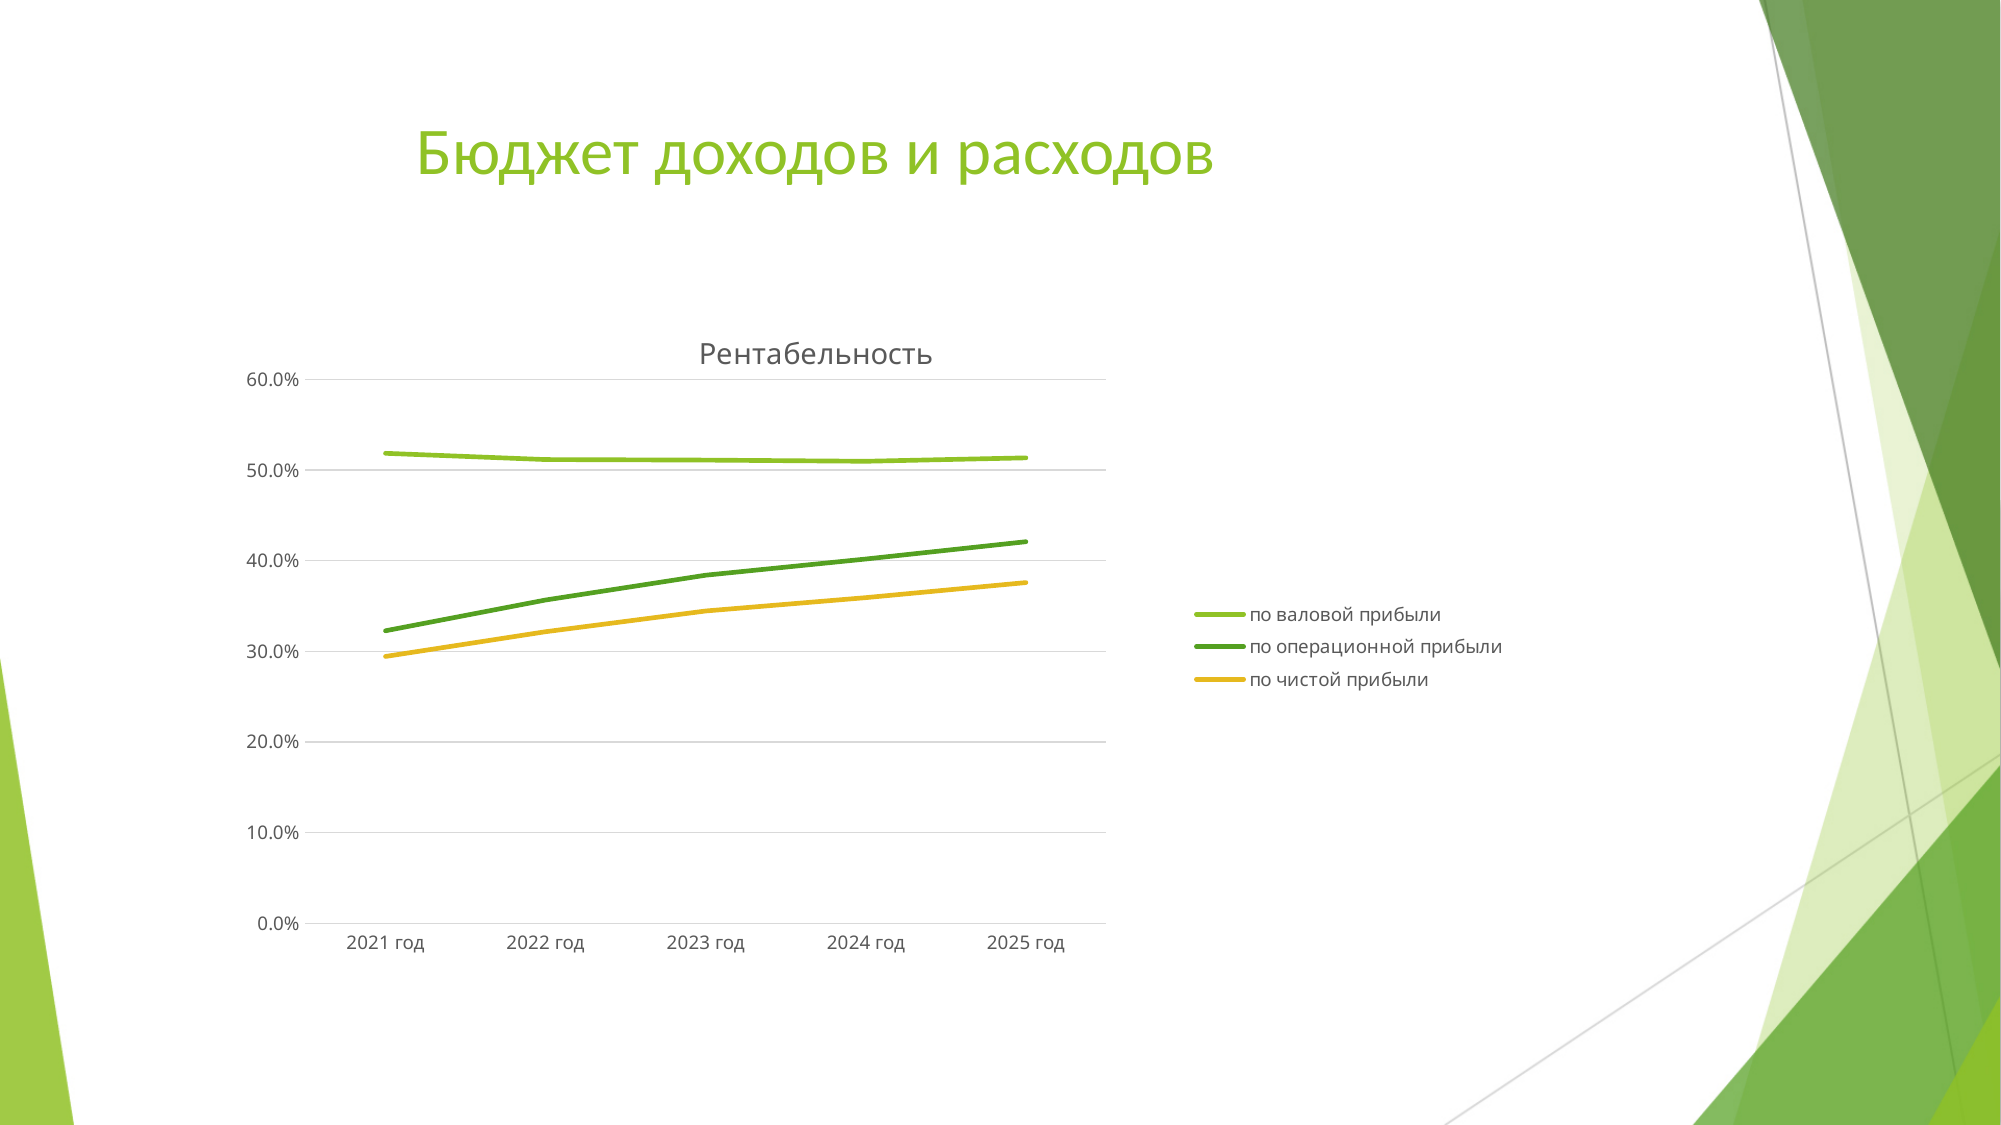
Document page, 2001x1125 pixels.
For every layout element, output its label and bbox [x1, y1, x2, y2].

chart [110, 301, 1522, 992]
picture [0, 0, 2000, 1125]
